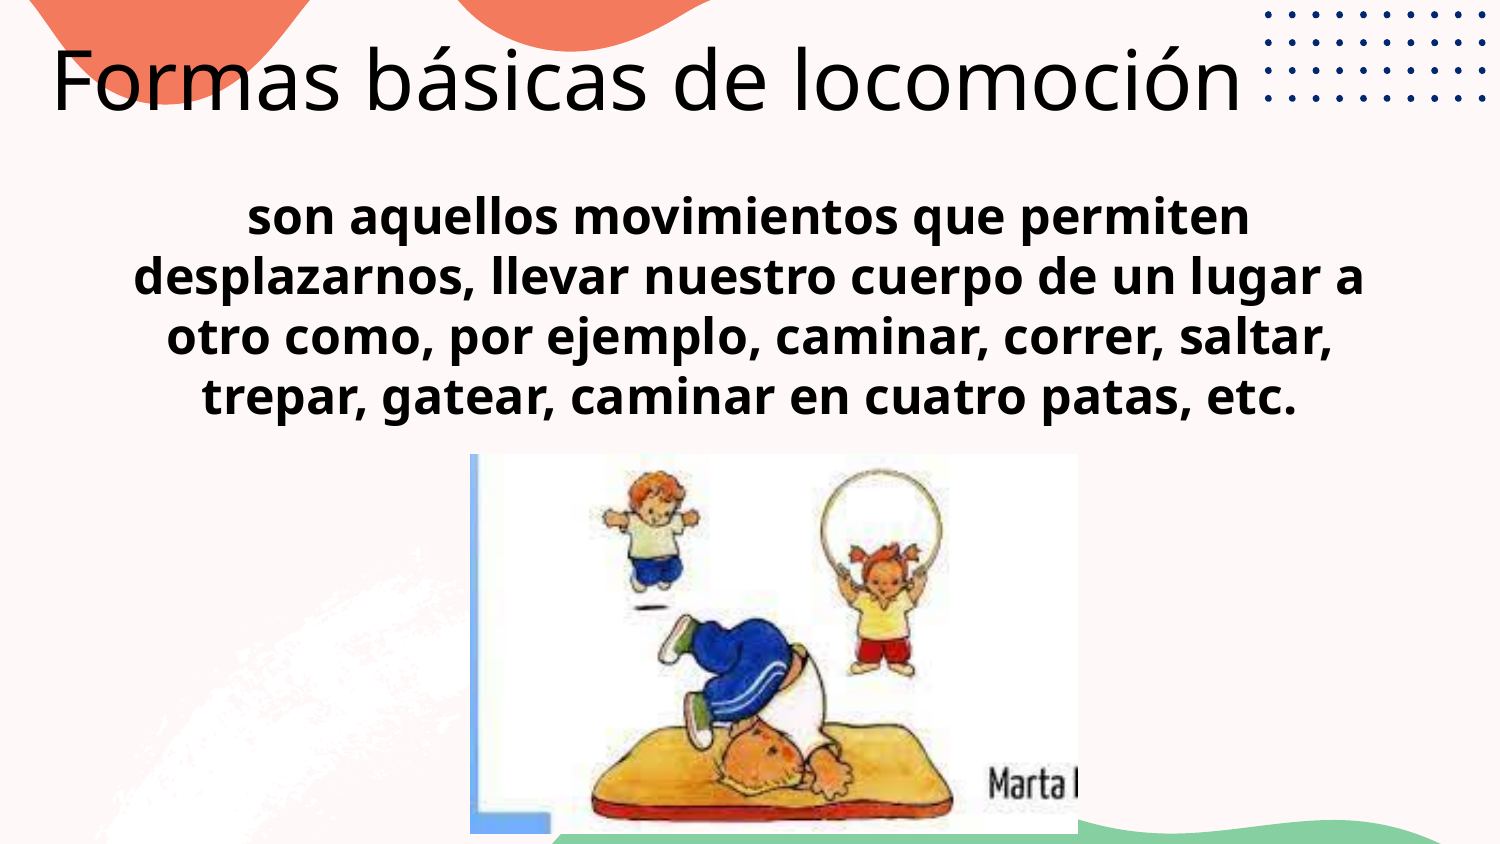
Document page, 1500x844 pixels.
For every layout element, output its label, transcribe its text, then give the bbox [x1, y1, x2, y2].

title son aquellos movimientos que permiten desplazarnos, llevar nuestro cuerpo de un lugar a otro como, por ejemplo, caminar, correr, saltar, trepar, gatear, caminar en cuatro patas, etc. [118, 267, 1382, 422]
text_box Formas básicas de locomoción [35, 19, 1275, 135]
picture [470, 454, 1078, 834]
